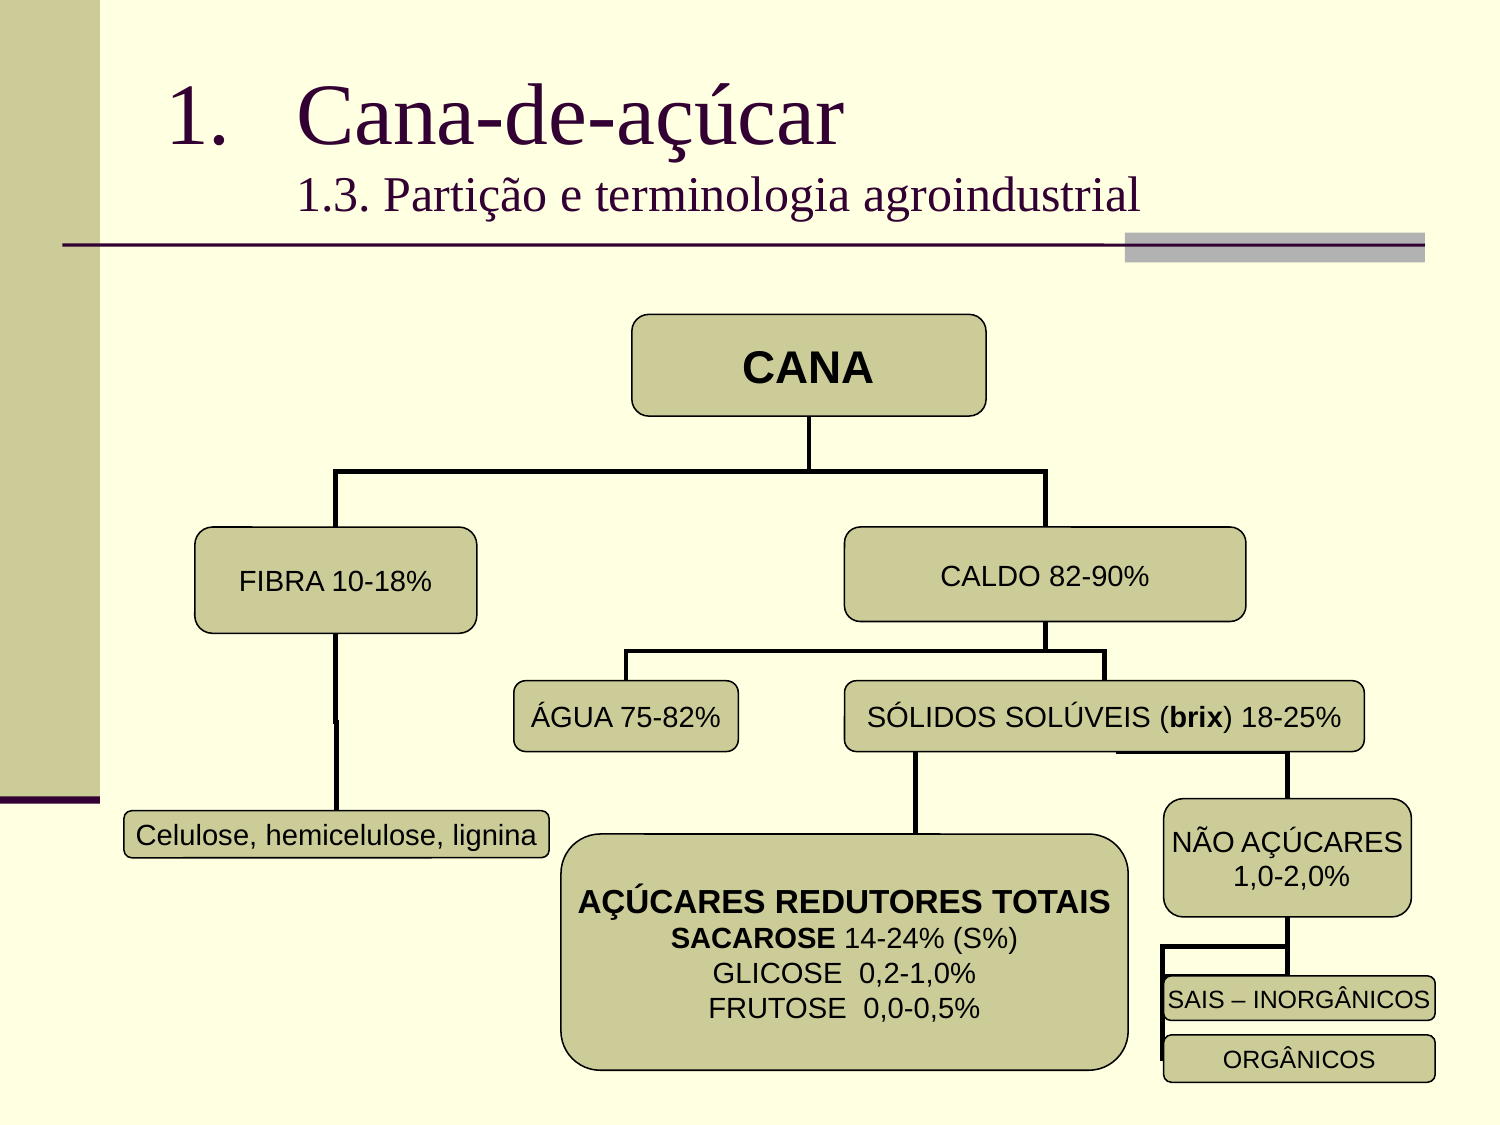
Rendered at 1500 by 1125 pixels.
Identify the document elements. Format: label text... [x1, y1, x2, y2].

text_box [111, 278, 1448, 1095]
title Cana-de-açúcar 1.3. Partição e terminologia agroindustrial [149, 45, 1426, 234]
